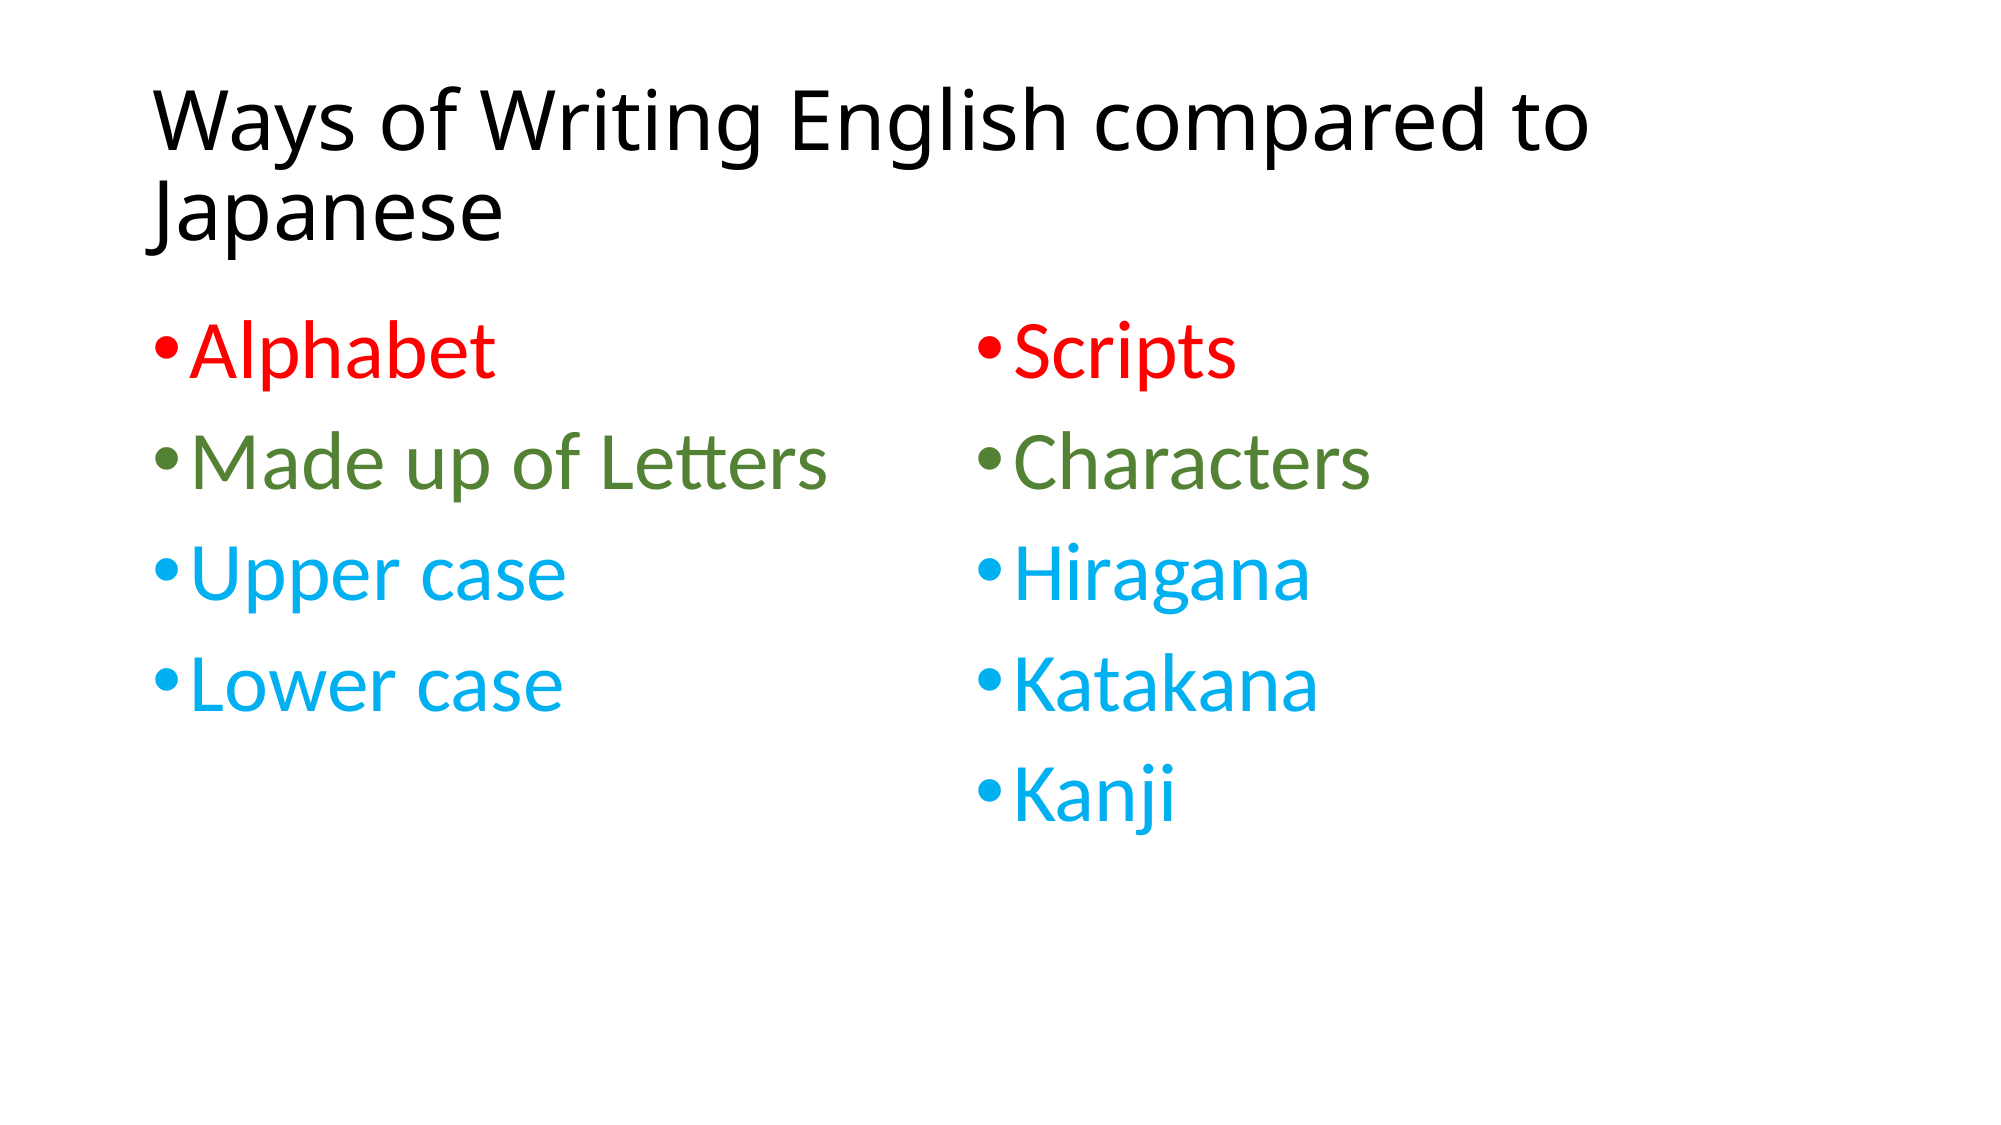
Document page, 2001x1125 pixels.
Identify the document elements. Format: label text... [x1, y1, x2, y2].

text_box Scripts Characters Hiragana Katakana Kanji [960, 299, 1713, 1014]
title Ways of Writing English compared to Japanese [137, 59, 1863, 278]
list Alphabet Made up of Letters Upper case Lower case [137, 299, 889, 1014]
